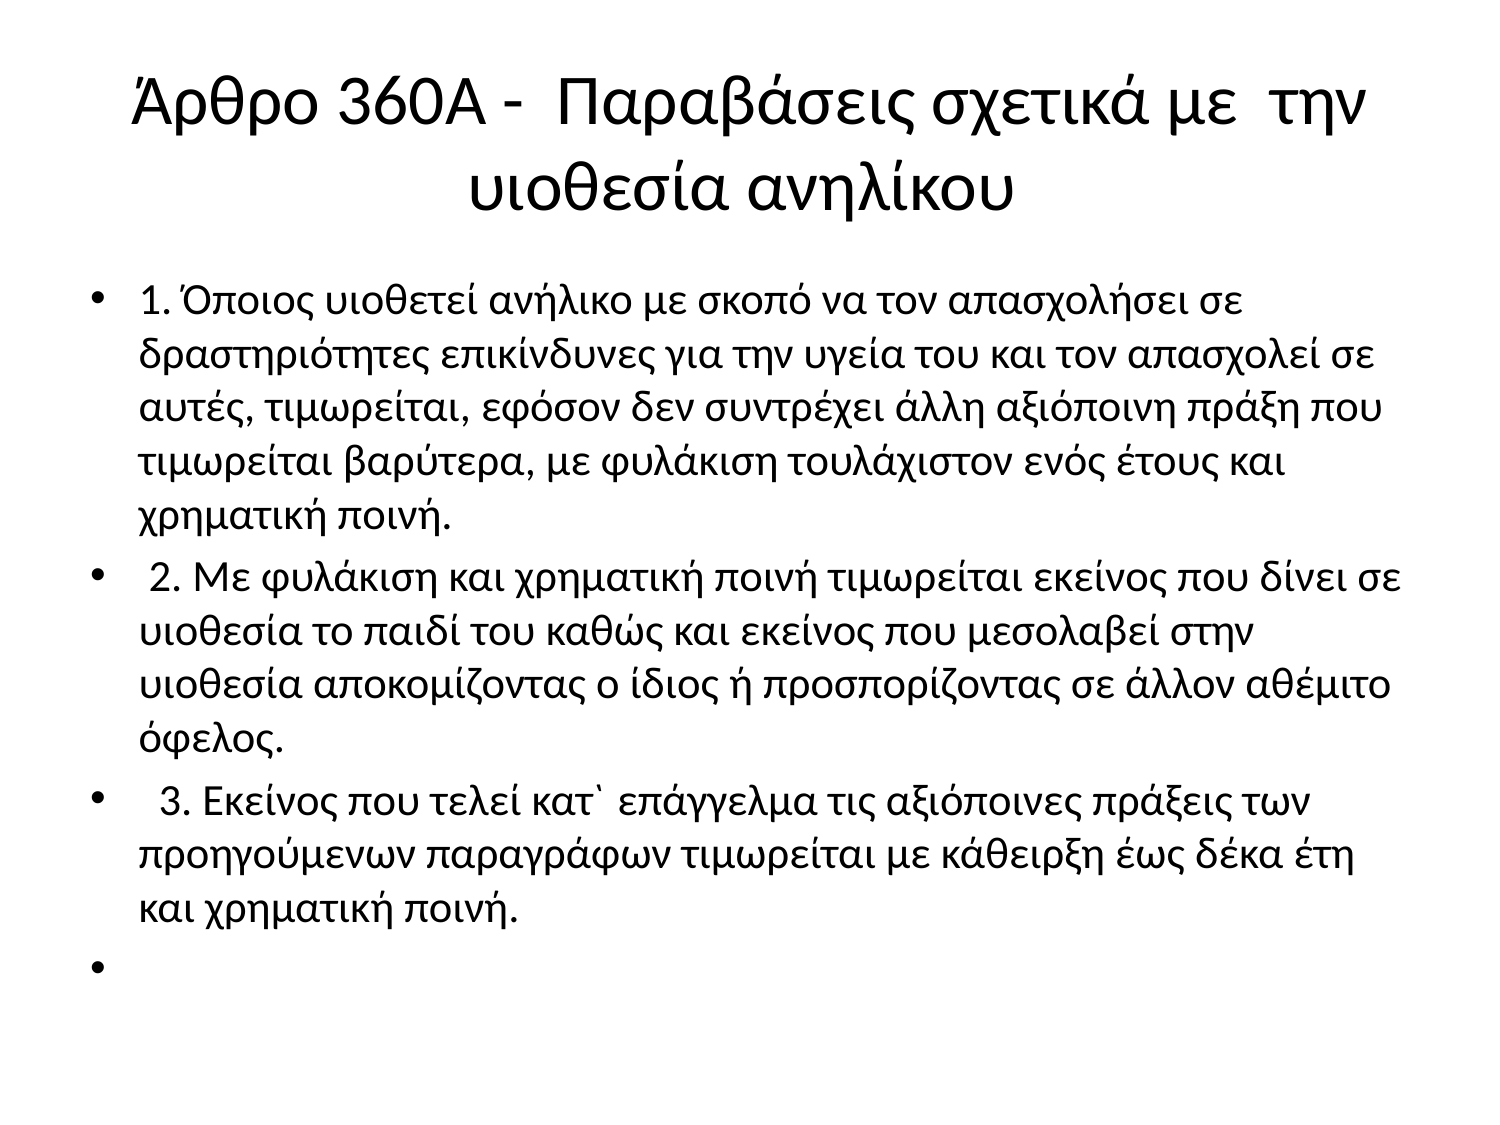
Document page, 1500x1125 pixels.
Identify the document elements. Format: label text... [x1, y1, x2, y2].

list 1. Όποιος υιοθετεί ανήλικο με σκοπό να τον απασχολήσει σε δραστηριότητες επικίνδυνες για την υγεία του και τον απασχολεί σε αυτές, τιμωρείται, εφόσον δεν συντρέχει άλλη αξιόποινη πράξη που τιμωρείται βαρύτερα, με φυλάκιση τουλάχιστον ενός έτους και χρηματική ποινή. 2. Με φυλάκιση και χρηματική ποινή τιμωρείται εκείνος που δίνει σε υιοθεσία το παιδί του καθώς και εκείνος που μεσολαβεί στην υιοθεσία αποκομίζοντας ο ίδιος ή προσπορίζοντας σε άλλον αθέμιτο όφελος. 3. Εκείνος που τελεί κατ` επάγγελμα τις αξιόποινες πράξεις των προηγούμενων παραγράφων τιμωρείται με κάθειρξη έως δέκα έτη και χρηματική ποινή. [75, 262, 1425, 1005]
title Άρθρο 360Α - Παραβάσεις σχετικά με την υιοθεσία ανηλίκου [75, 45, 1425, 233]
